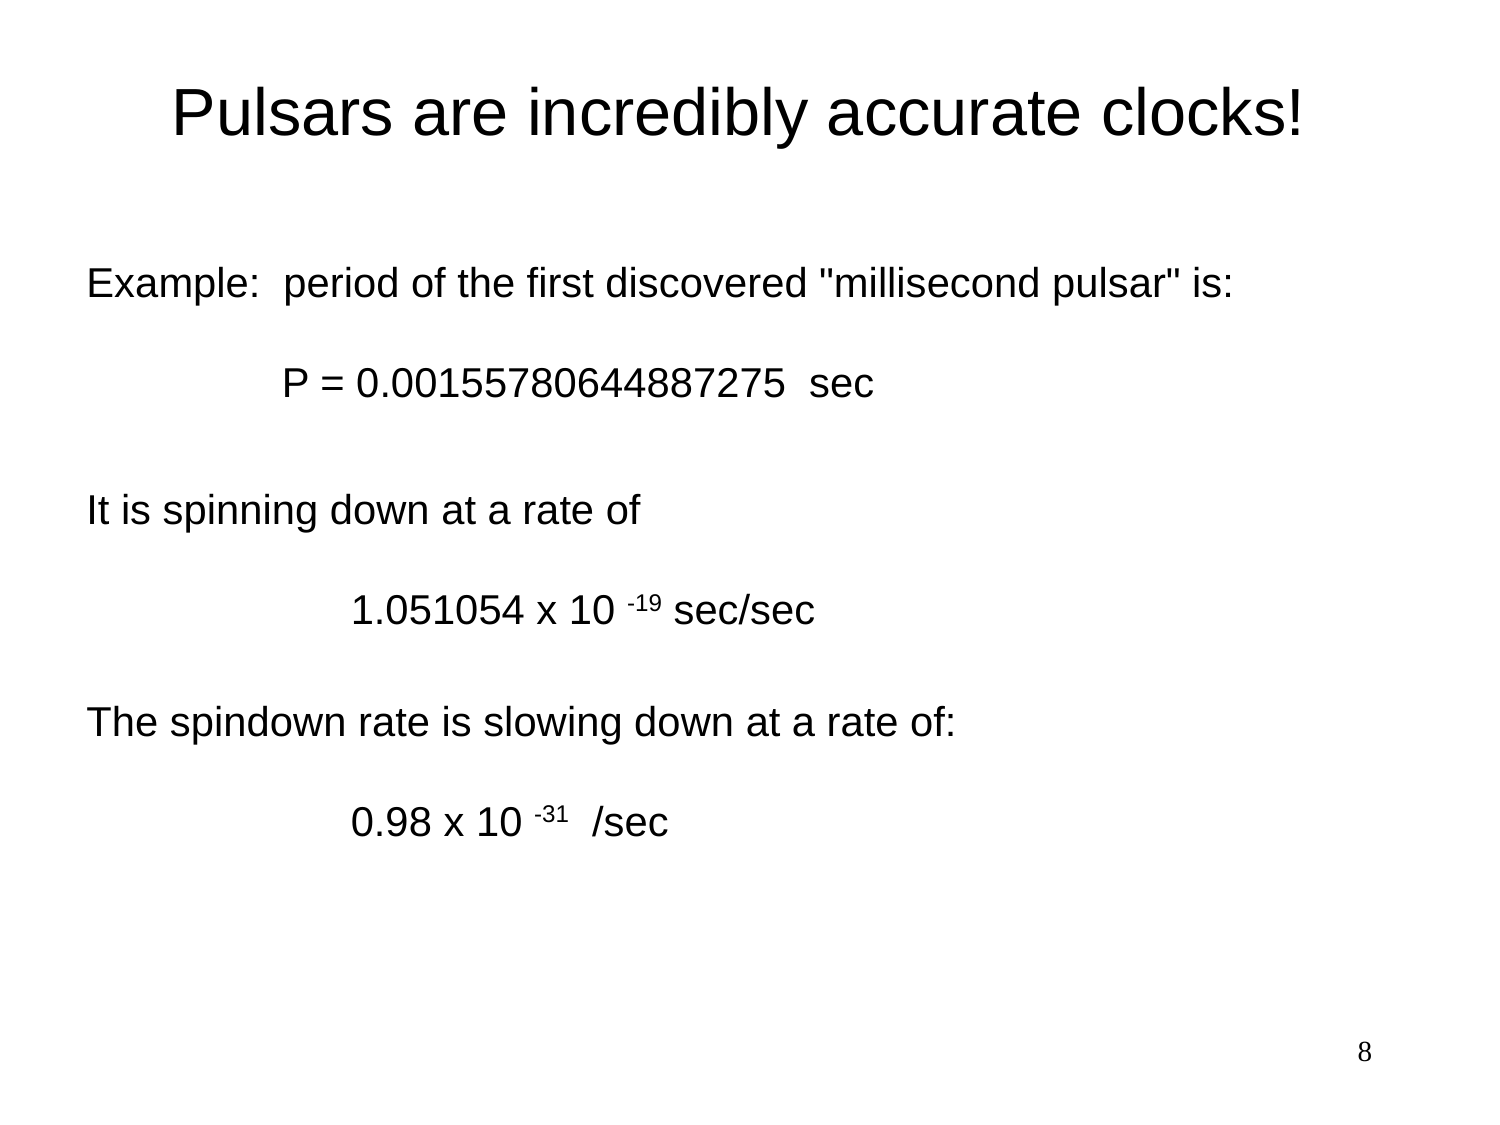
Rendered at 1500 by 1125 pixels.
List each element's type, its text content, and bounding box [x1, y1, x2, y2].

text_box It is spinning down at a rate of 1.051054 x 10 -19 sec/sec [86, 483, 1272, 634]
text_box The spindown rate is slowing down at a rate of: 0.98 x 10 -31 /sec [86, 694, 1272, 845]
slide_number 8 [1074, 1024, 1388, 1101]
text_box Example: period of the first discovered "millisecond pulsar" is: P = 0.00155780644887275 sec [86, 256, 1272, 407]
text_box Pulsars are incredibly accurate clocks! [153, 69, 1325, 150]
